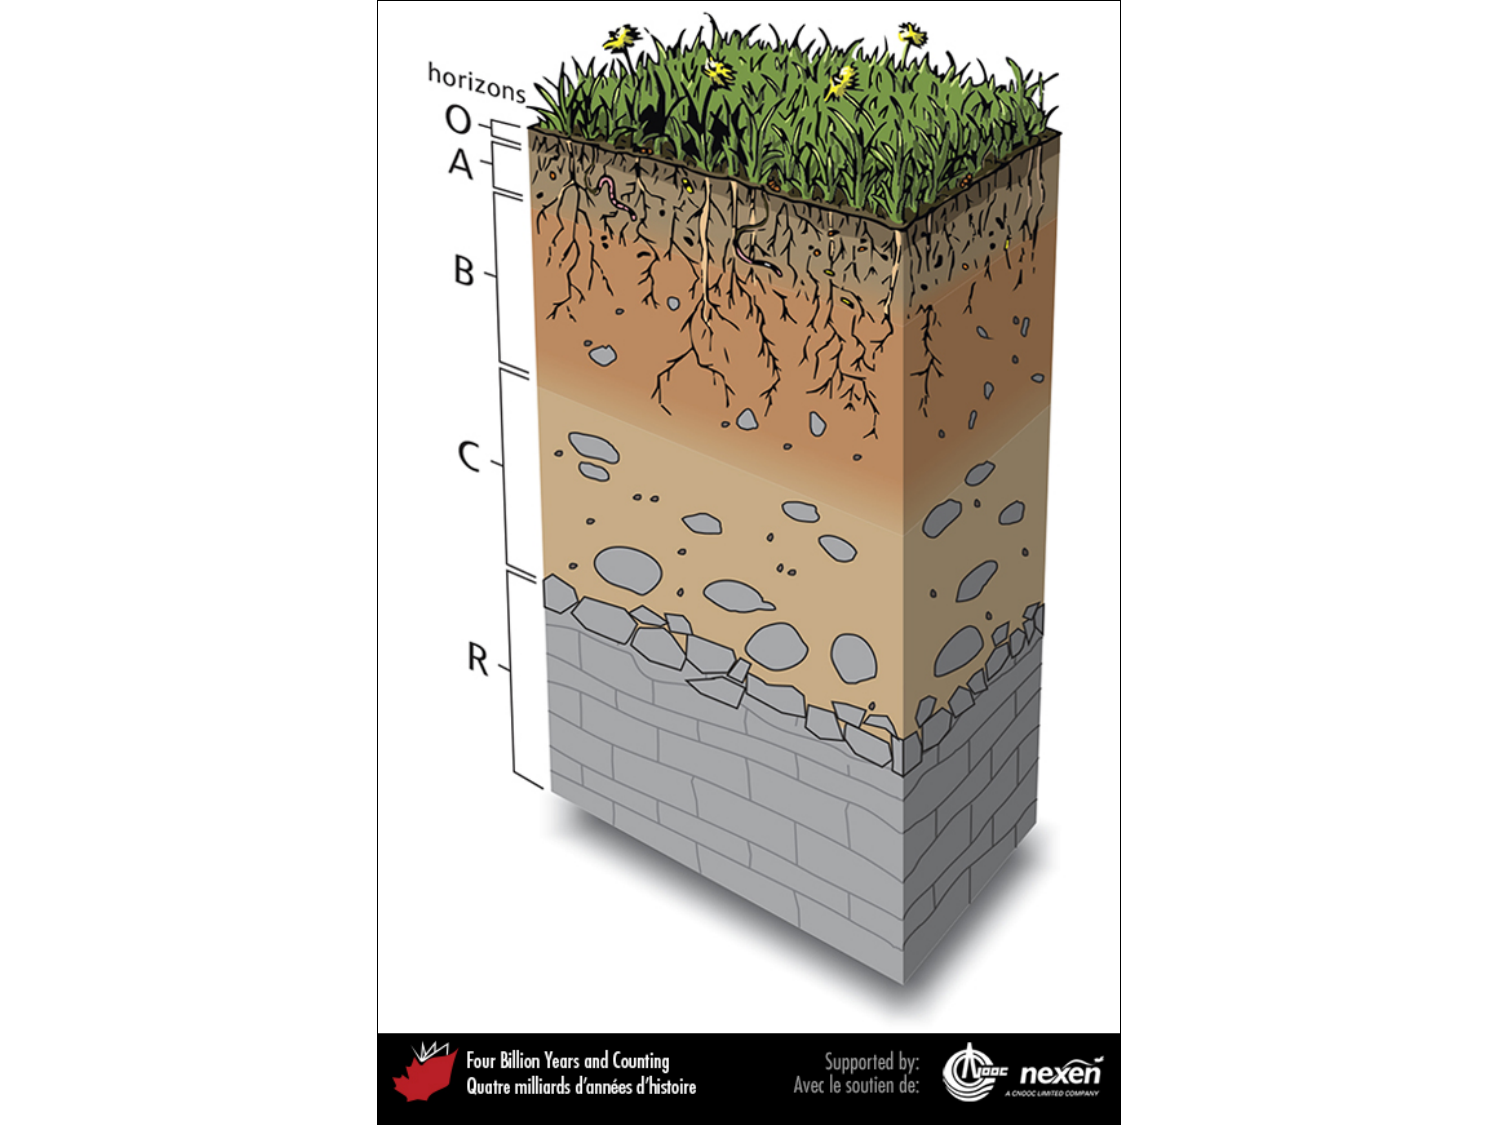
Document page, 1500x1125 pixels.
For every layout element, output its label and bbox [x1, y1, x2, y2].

picture [376, 0, 1121, 1125]
